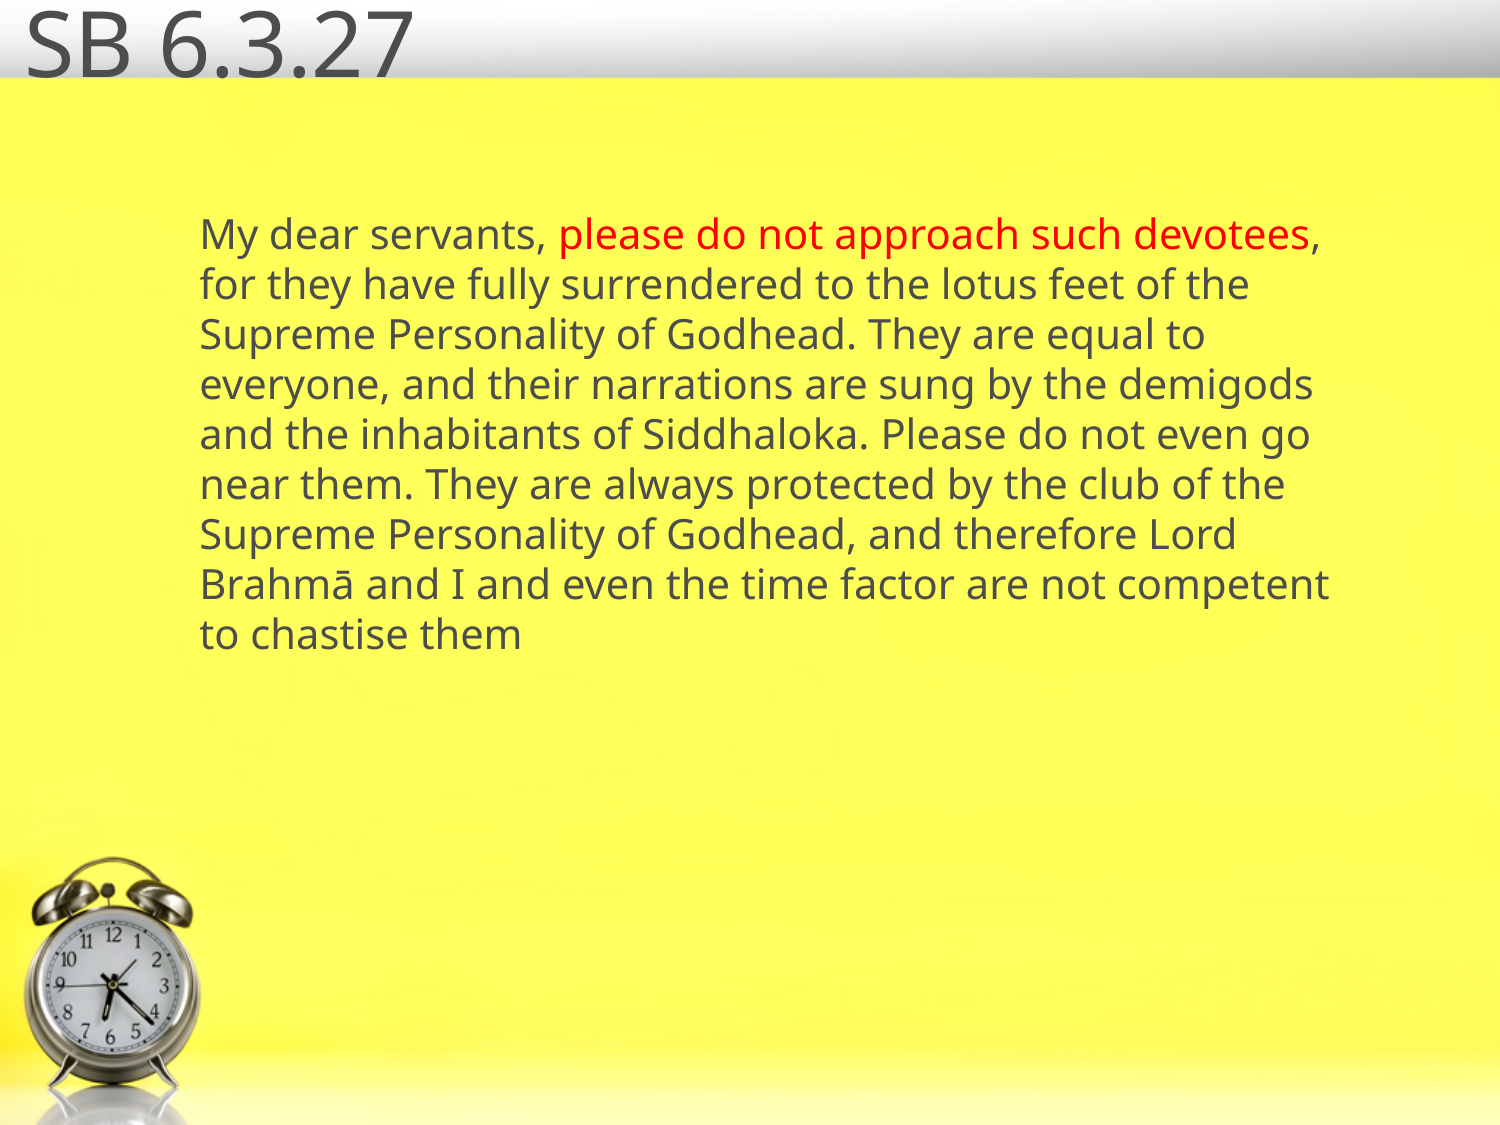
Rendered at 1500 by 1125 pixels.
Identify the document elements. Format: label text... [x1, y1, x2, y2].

picture [0, 0, 1500, 1125]
list My dear servants, please do not approach such devotees, for they have fully surrendered to the lotus feet of the Supreme Personality of Godhead. They are equal to everyone, and their narrations are sung by the demigods and the inhabitants of Siddhaloka. Please do not even go near them. They are always protected by the club of the Supreme Personality of Godhead, and therefore Lord Brahmā and I and even the time factor are not competent to chastise them [184, 200, 1385, 1025]
title SB 6.3.27 [9, 3, 1435, 79]
